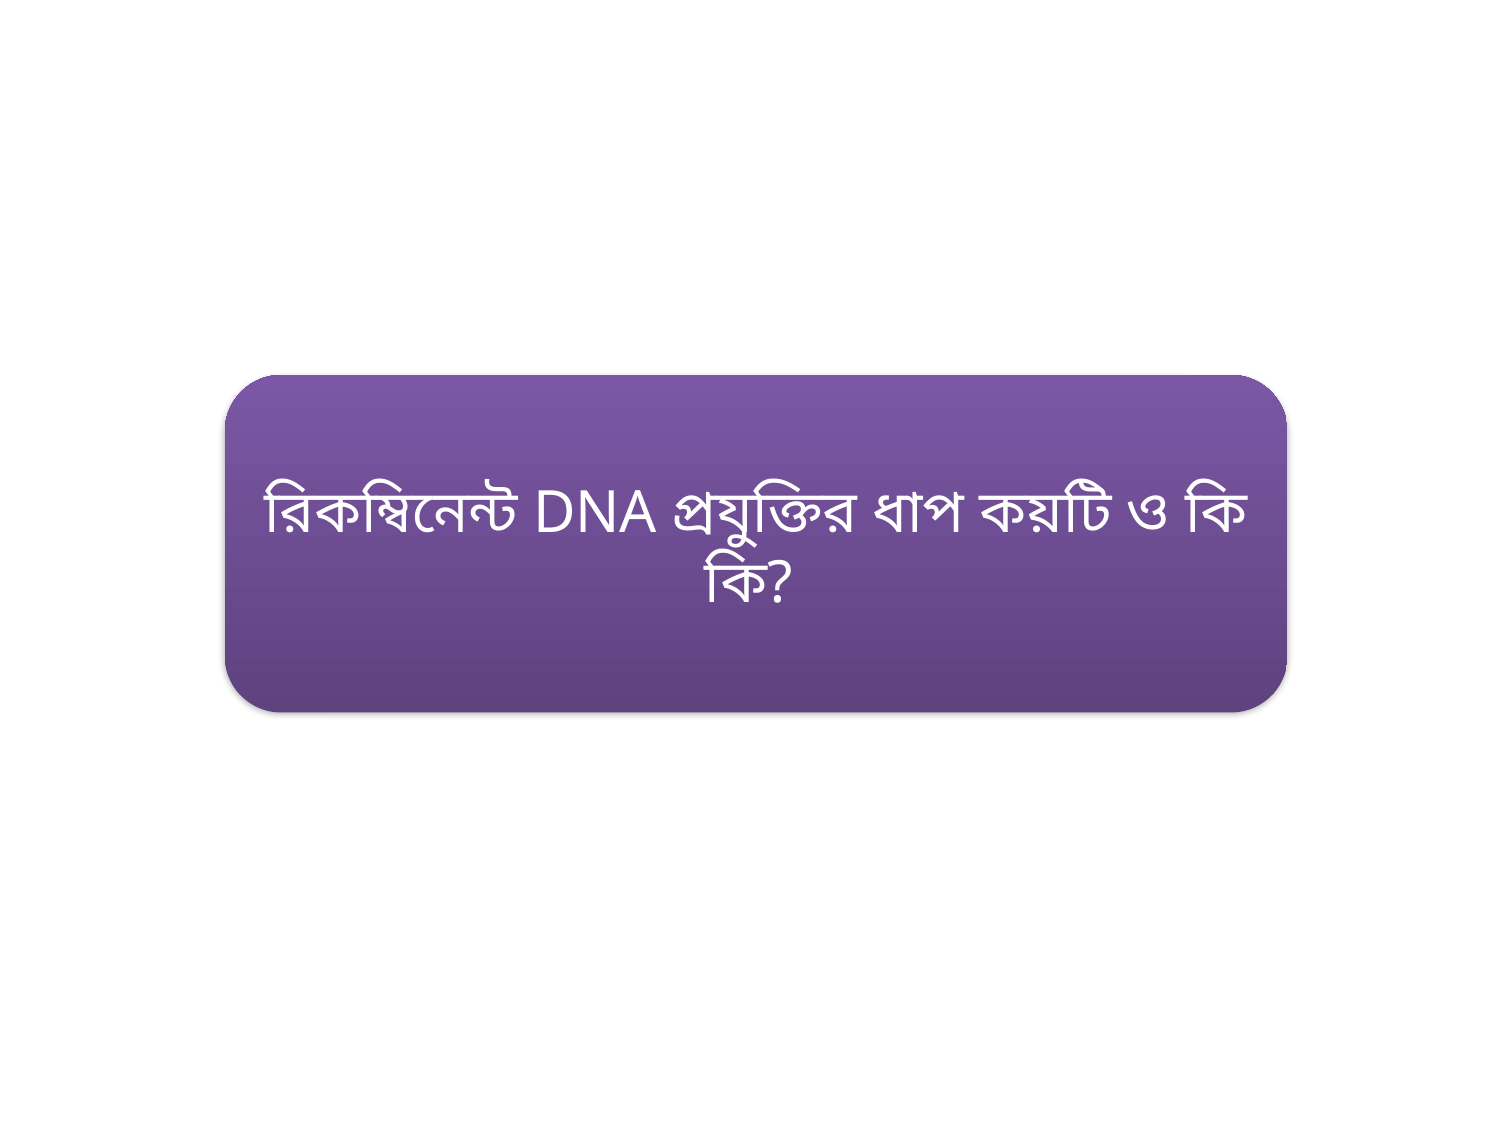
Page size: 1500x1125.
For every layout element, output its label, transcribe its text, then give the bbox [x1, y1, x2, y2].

text_box রিকম্বিনেন্ট DNA প্রযুক্তির ধাপ কয়টি ও কি কি? [224, 374, 1288, 713]
